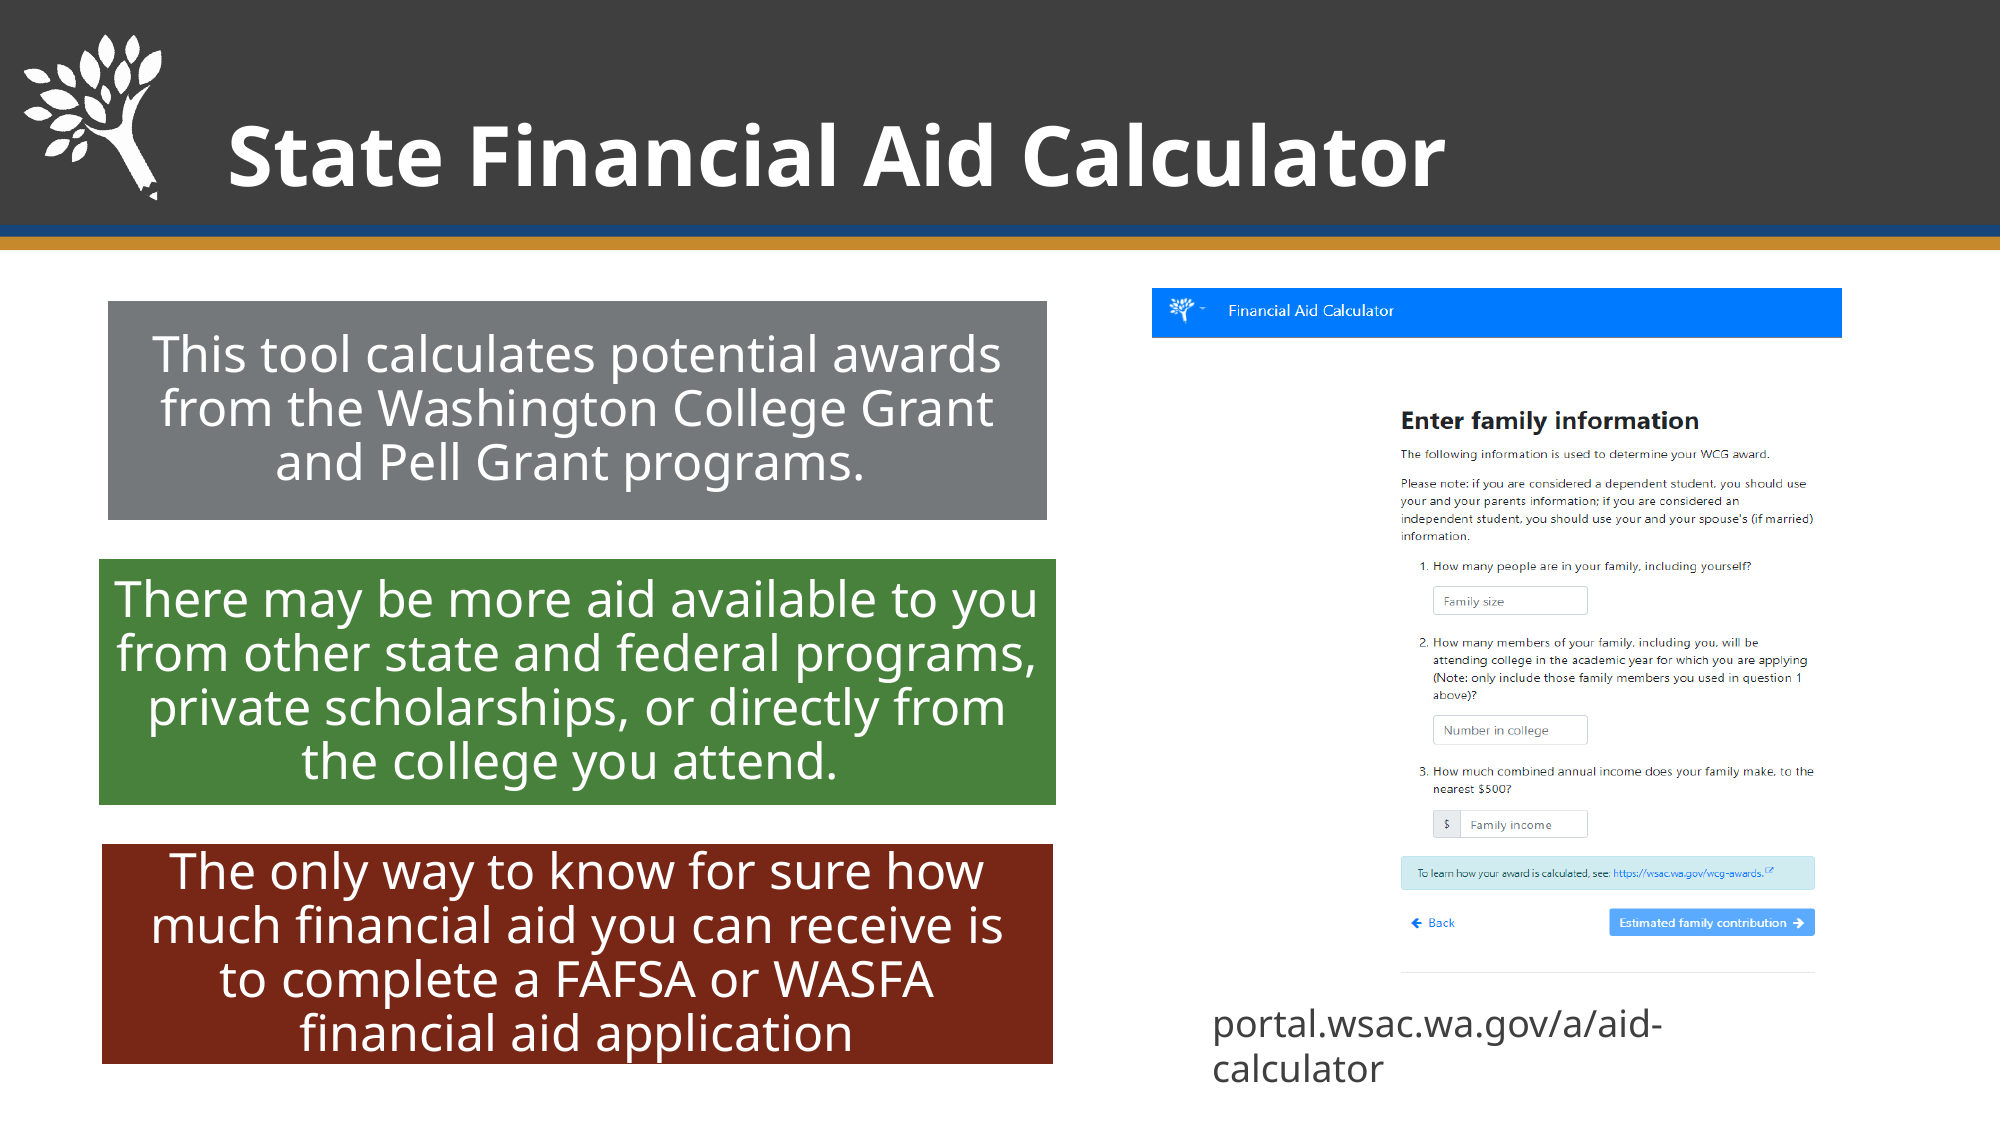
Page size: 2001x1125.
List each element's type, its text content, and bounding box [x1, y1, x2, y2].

picture [9, 20, 204, 230]
text_box portal.wsac.wa.gov/a/aid-calculator [1197, 992, 1797, 1098]
title State Financial Aid Calculator [212, 41, 1788, 212]
picture [1152, 288, 1842, 975]
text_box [97, 299, 1057, 1065]
